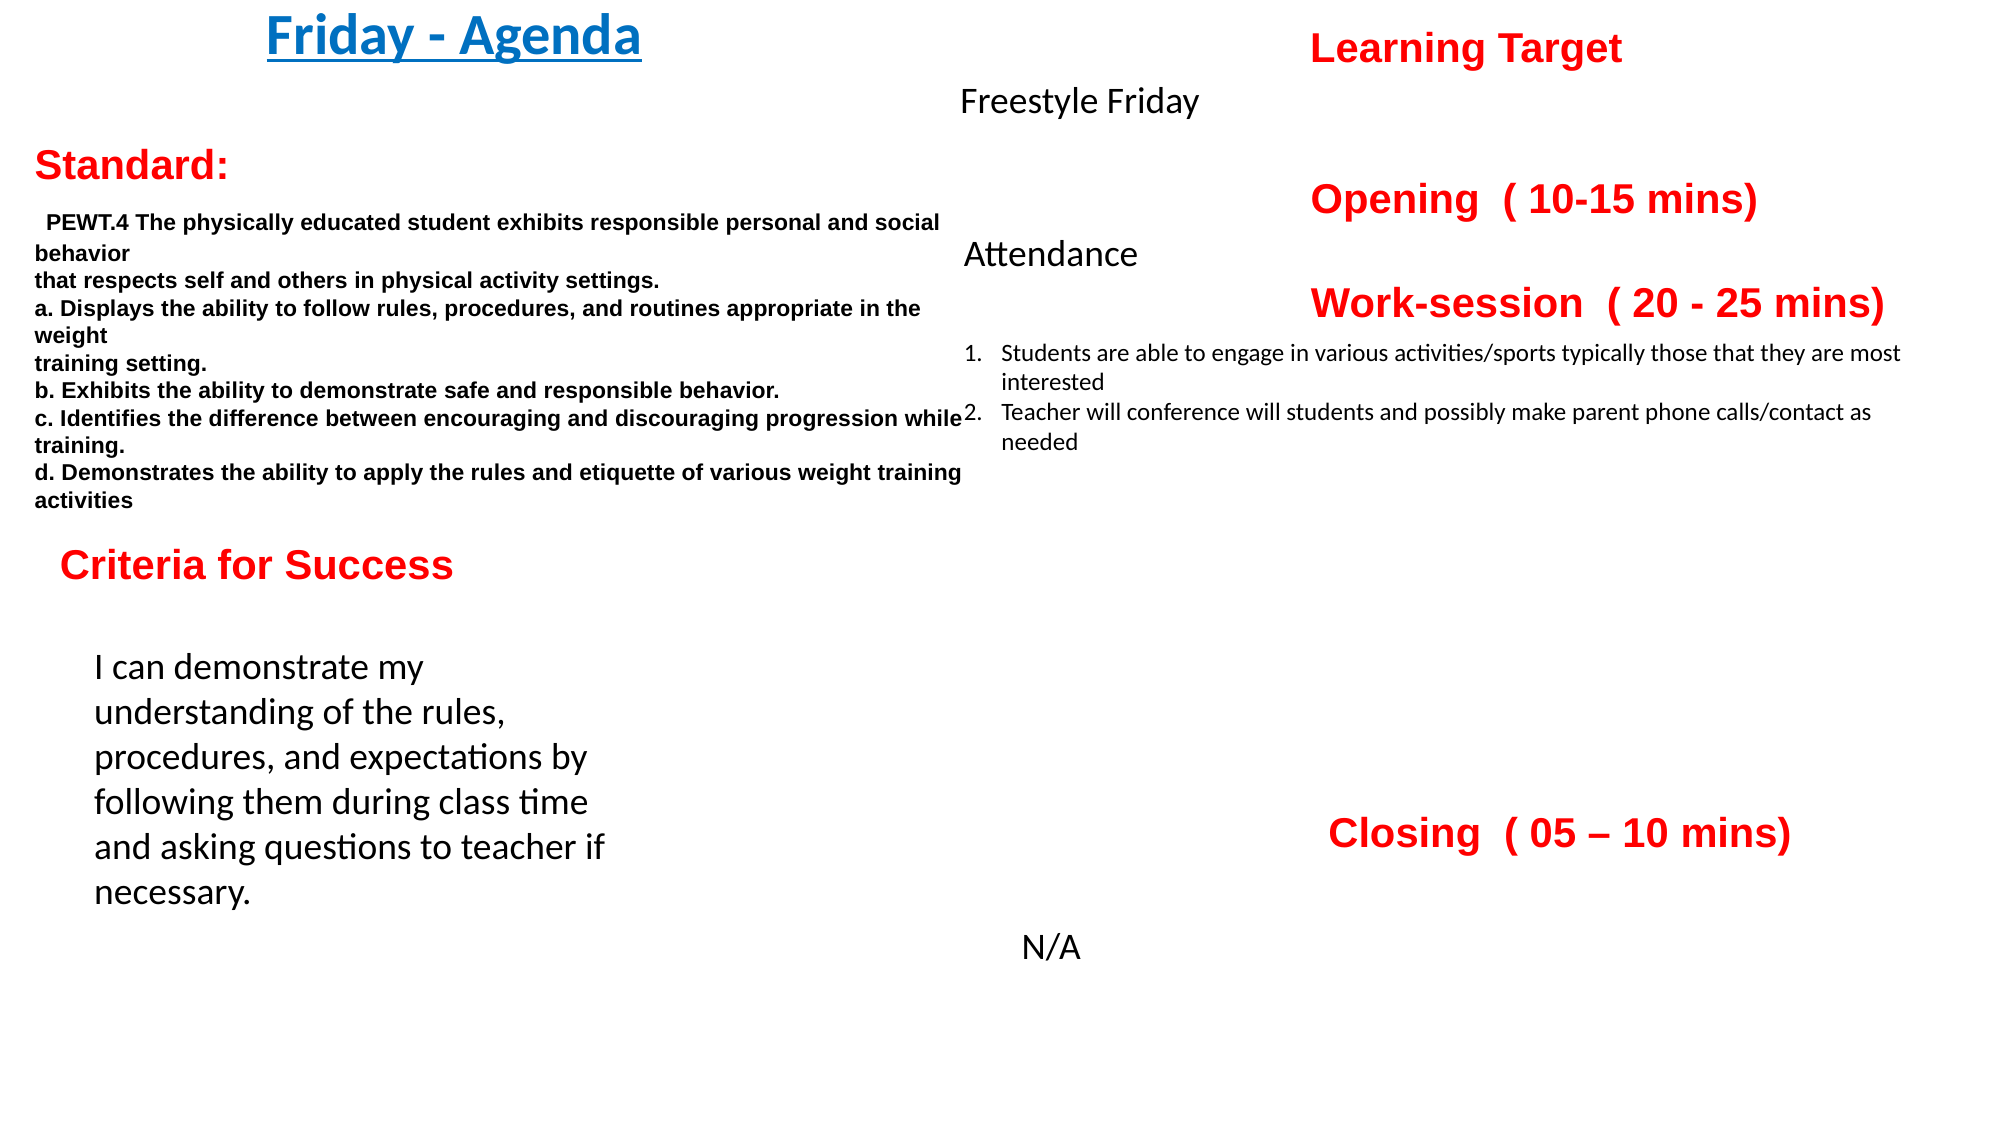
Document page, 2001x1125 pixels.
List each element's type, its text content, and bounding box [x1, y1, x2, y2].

text_box [19, 474, 528, 668]
text_box Closing ( 05 – 10 mins) [1313, 798, 1814, 913]
text_box I can demonstrate my understanding of the rules, procedures, and expectations by following them during class time and asking questions to teacher if necessary. [79, 634, 639, 919]
text_box Learning Target [1295, 13, 1638, 68]
text_box Standard: PEWT.4 The physically educated student exhibits responsible personal and social behavior that respects self and others in physical activity settings. a. Displays the ability to follow rules, procedures, and routines appropriate in the weight training setting. b. Exhibits the ability to demonstrate safe and responsible behavior. c. Identifies the difference between encouraging and discouraging progression while training. d. Demonstrates the ability to apply the rules and etiquette of various weight training activities [19, 80, 988, 546]
text_box Students are able to engage in various activities/sports typically those that they are most interested Teacher will conference will students and possibly make parent phone calls/contact as needed [949, 328, 1946, 464]
text_box Attendance [949, 221, 2000, 282]
text_box Opening ( 10-15 mins) [1295, 164, 1774, 221]
text_box Work-session ( 20 - 25 mins) [1296, 282, 1901, 328]
text_box Freestyle Friday [945, 68, 1946, 128]
text_box Friday - Agenda [251, 0, 804, 74]
text_box N/A [1006, 914, 1903, 974]
